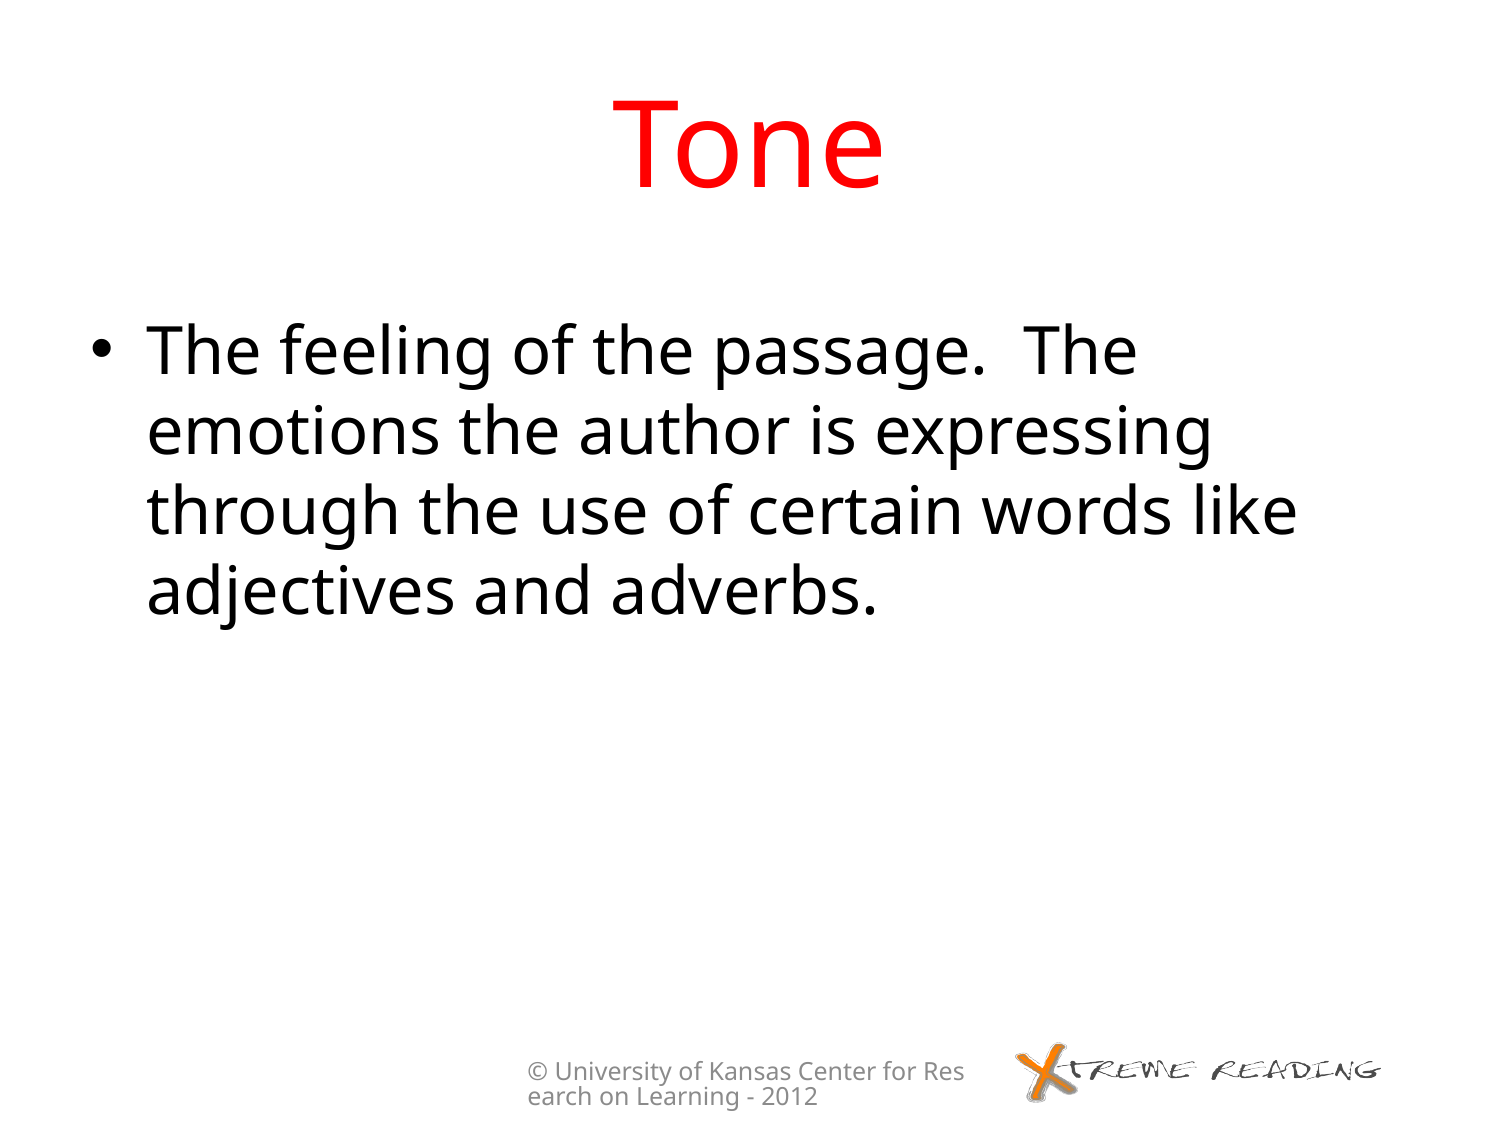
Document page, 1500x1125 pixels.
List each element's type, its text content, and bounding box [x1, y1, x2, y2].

picture [1015, 1043, 1381, 1103]
list The feeling of the passage. The emotions the author is expressing through the use of certain words like adjectives and adverbs. [75, 300, 1425, 1043]
title Tone [75, 45, 1425, 233]
footer © University of Kansas Center for Research on Learning - 2012 [512, 1042, 988, 1103]
